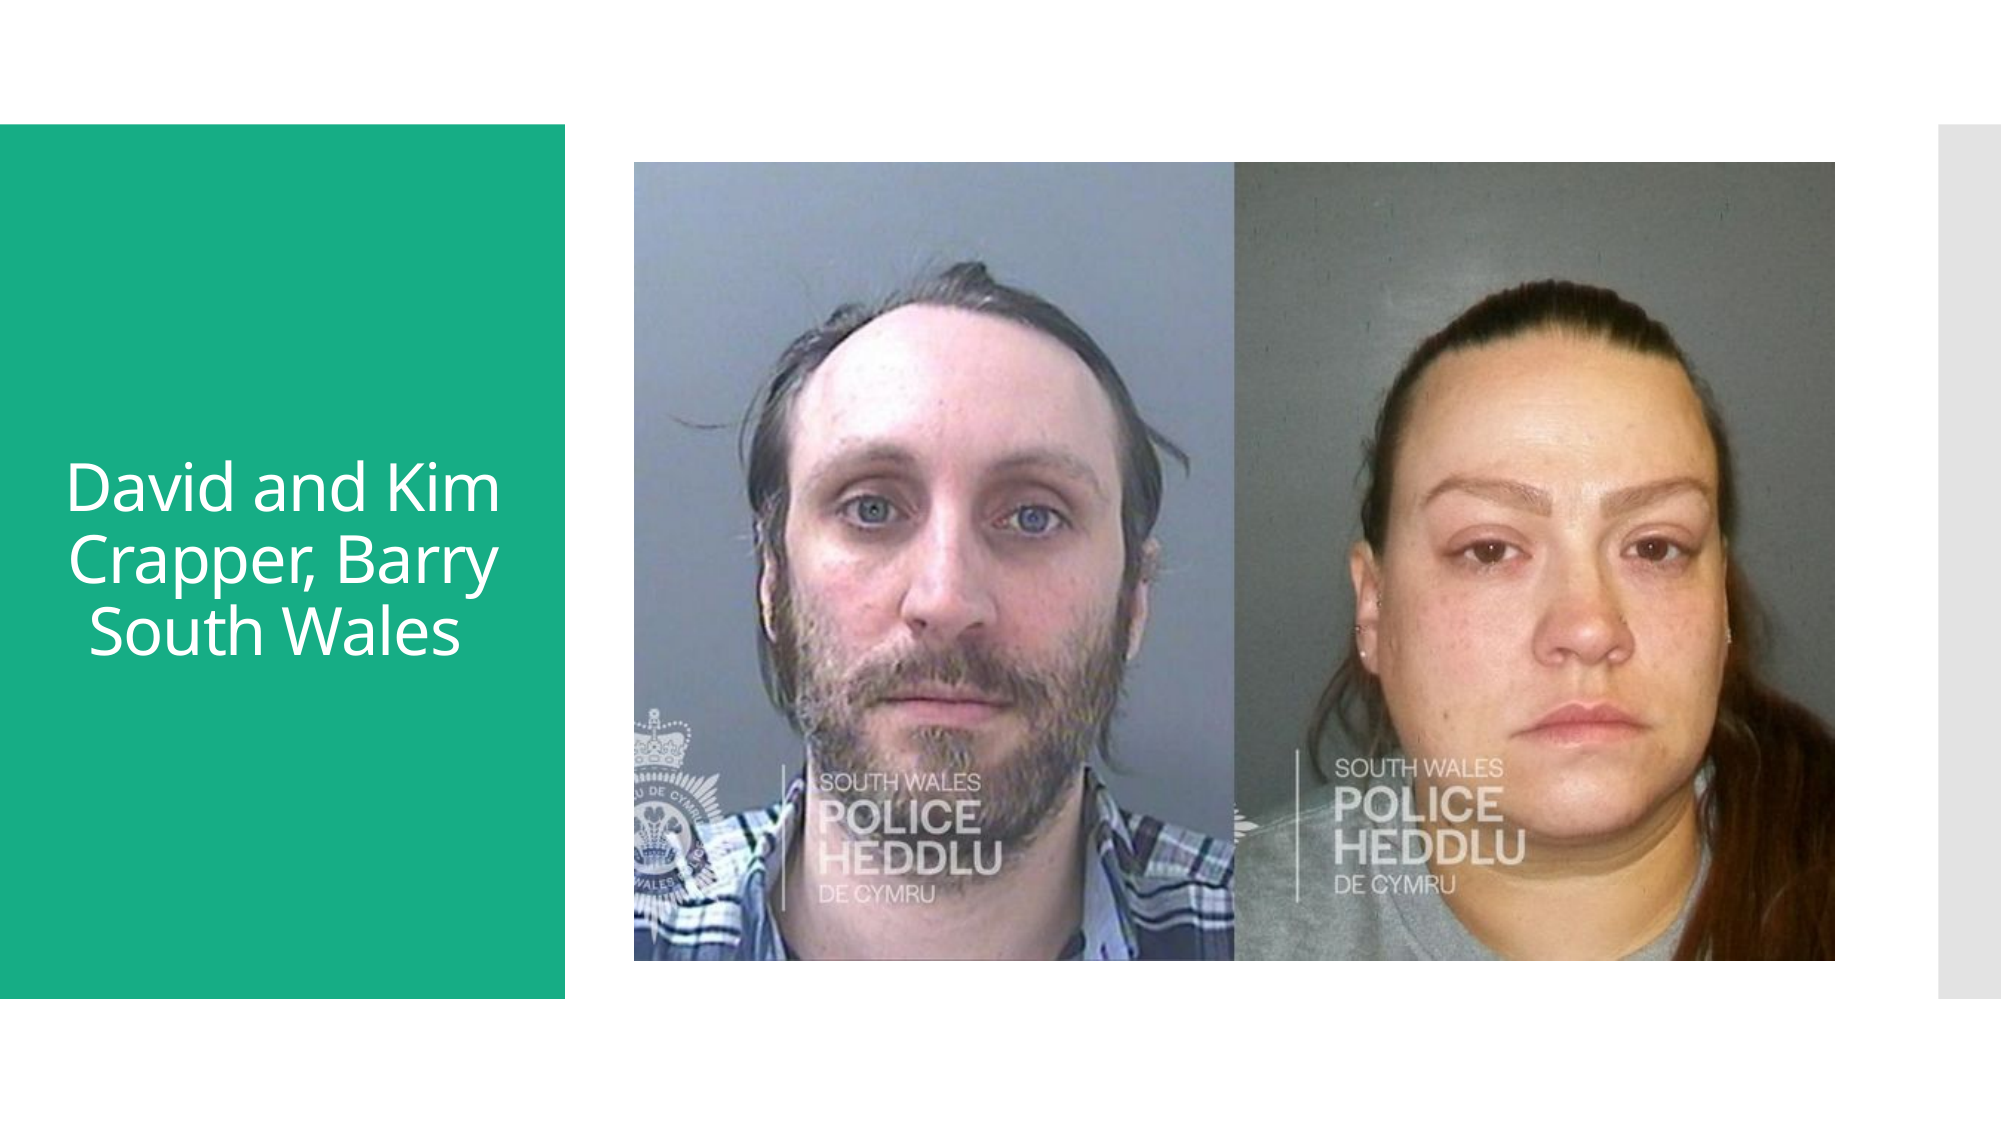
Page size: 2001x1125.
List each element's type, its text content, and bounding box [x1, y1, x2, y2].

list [634, 162, 1835, 962]
title David and Kim Crapper, Barry South Wales [41, 184, 525, 940]
